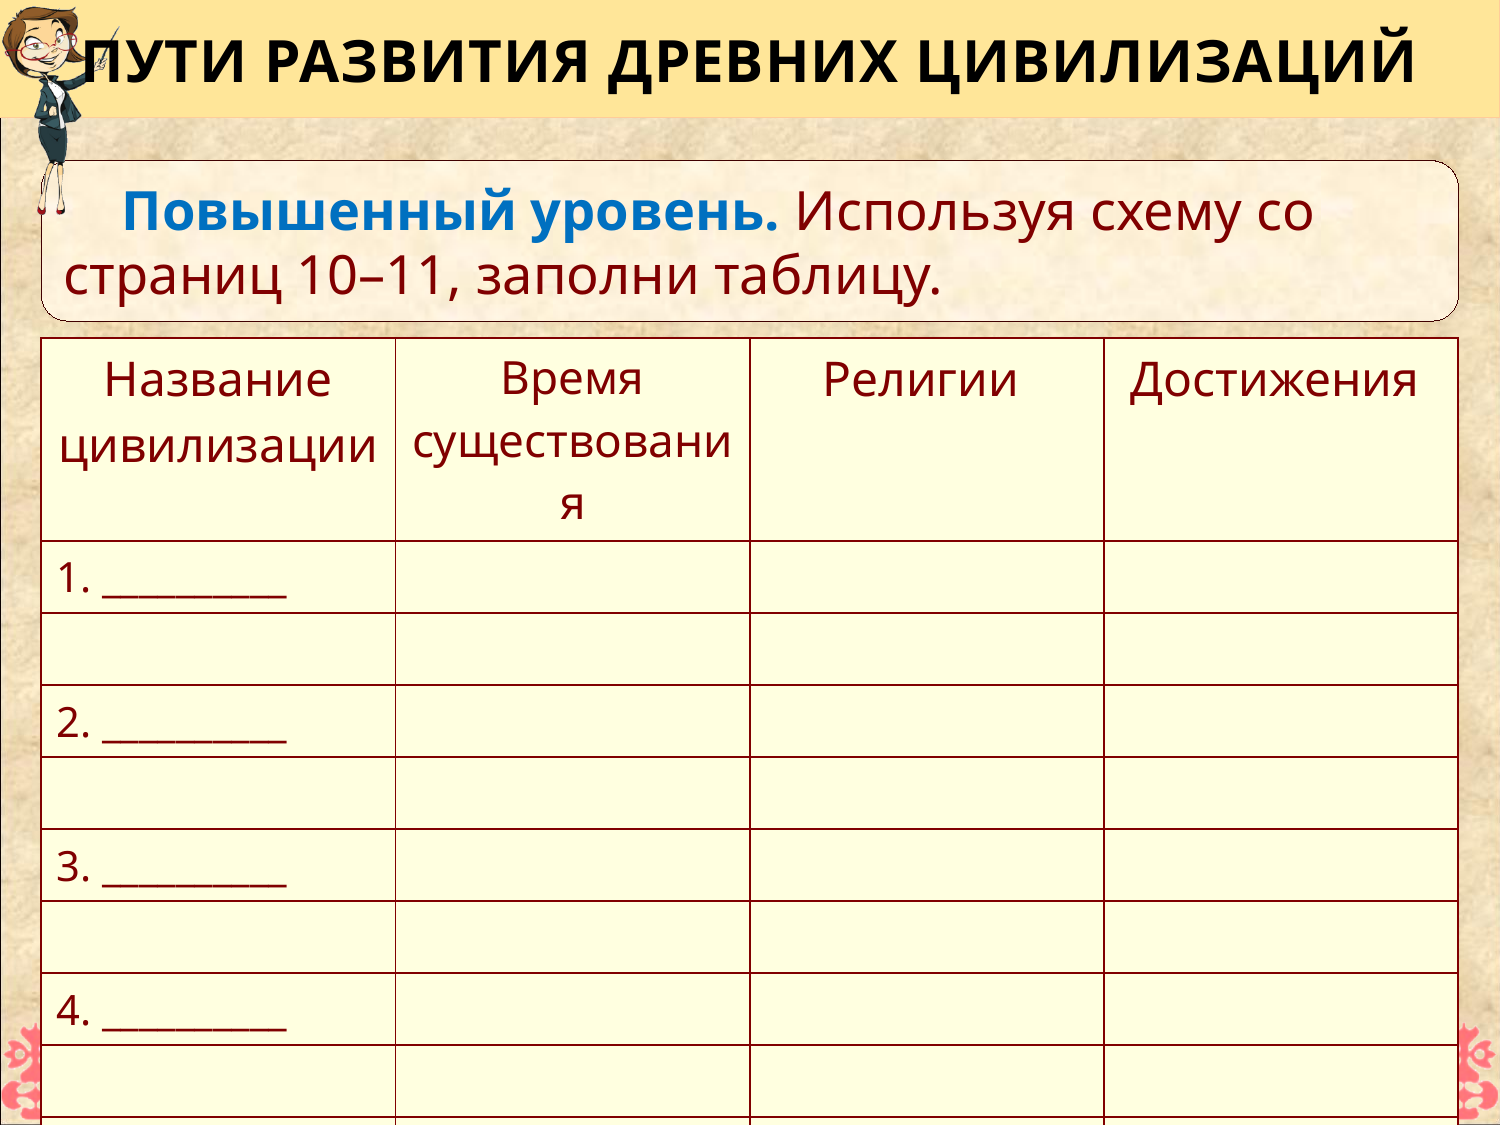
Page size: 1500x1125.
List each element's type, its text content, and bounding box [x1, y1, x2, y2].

table_header Достижения [1105, 339, 1457, 540]
table_cell [1105, 830, 1457, 900]
table_header Время существования [396, 339, 749, 540]
picture [0, 0, 1500, 1125]
table_cell [1105, 1118, 1457, 1125]
table_cell [42, 758, 395, 828]
table_cell [1105, 902, 1457, 972]
table_cell [396, 902, 749, 972]
table_cell [1105, 758, 1457, 828]
table_cell [751, 686, 1103, 756]
table_cell [396, 614, 749, 684]
table_cell [751, 1046, 1103, 1116]
table_cell 4. __________ [42, 974, 395, 1044]
table_cell [1105, 1046, 1457, 1116]
table_cell [751, 974, 1103, 1044]
table_cell [751, 614, 1103, 684]
table_cell [396, 686, 749, 756]
table_cell 1. __________ [42, 542, 395, 612]
table_cell [751, 758, 1103, 828]
table_cell [751, 830, 1103, 900]
table_cell [396, 974, 749, 1044]
table_cell [42, 902, 395, 972]
table_cell [1105, 614, 1457, 684]
table_cell [396, 1046, 749, 1116]
table_cell [42, 1046, 395, 1116]
table_cell 5. __________ [42, 1118, 395, 1125]
table_cell [42, 614, 395, 684]
table_cell [1105, 542, 1457, 612]
table_cell [1105, 686, 1457, 756]
table_cell [751, 902, 1103, 972]
table_cell [396, 758, 749, 828]
table_cell 2. __________ [42, 686, 395, 756]
table_cell [396, 1118, 749, 1125]
title ПУТИ РАЗВИТИЯ ДРЕВНИХ ЦИВИЛИЗАЦИЙ [124, 0, 1459, 119]
table_cell [1105, 974, 1457, 1044]
table_cell [396, 542, 749, 612]
table_cell [396, 830, 749, 900]
table_cell [751, 542, 1103, 612]
table_cell 3. __________ [42, 830, 395, 900]
table_cell [751, 1118, 1103, 1125]
table_header Религии [751, 339, 1103, 540]
table_header Название цивилизации [42, 339, 395, 540]
text_box Повышенный уровень. Используя схему со страниц 10–11, заполни таблицу. [41, 160, 1459, 322]
